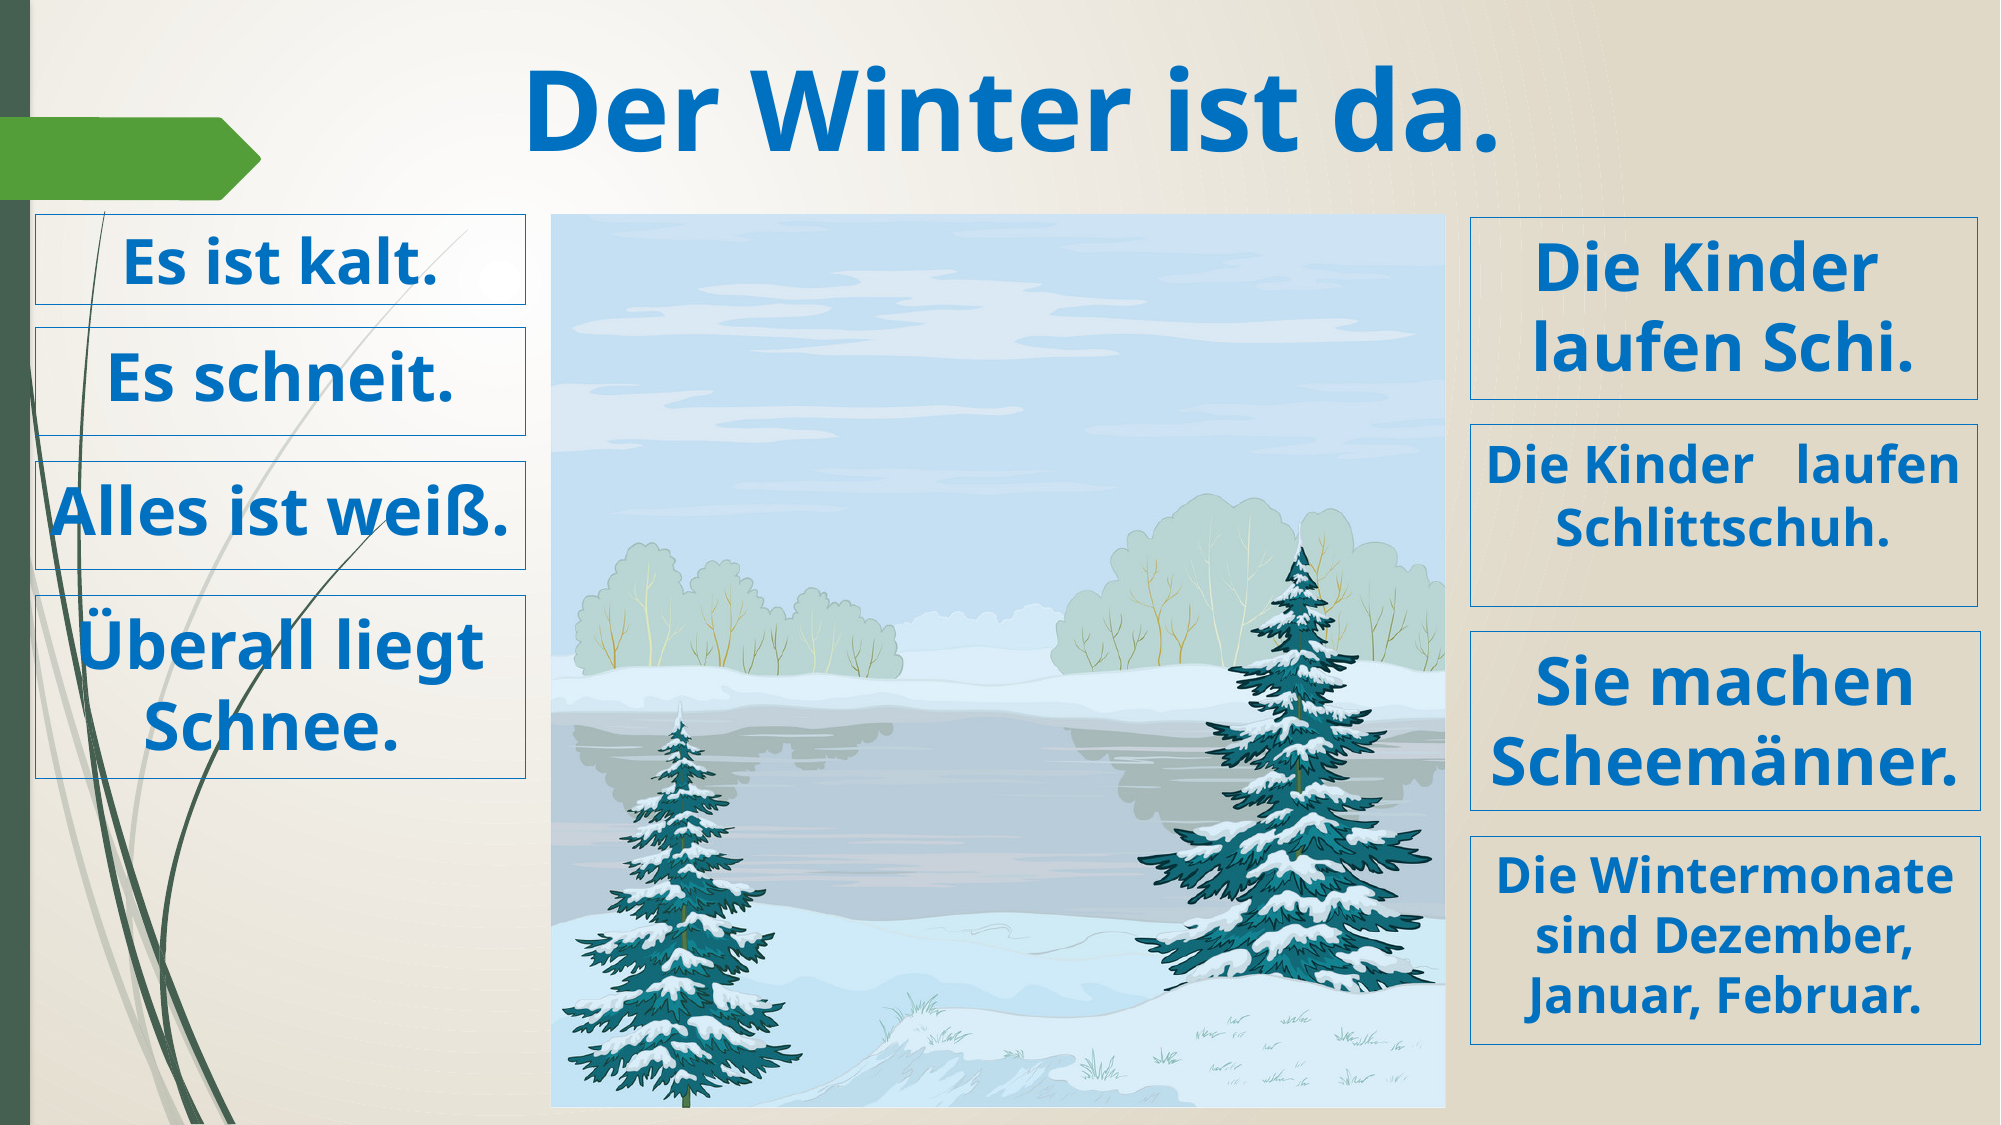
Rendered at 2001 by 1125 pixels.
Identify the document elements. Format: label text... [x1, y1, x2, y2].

text_box Es schneit. [35, 327, 526, 436]
text_box Alles ist weiß. [35, 461, 526, 570]
text_box Sie machen Scheemänner. [1470, 631, 1981, 811]
text_box Es ist kalt. [35, 214, 526, 305]
text_box Die Kinder laufen Schi. [1470, 217, 1978, 400]
text_box Die Wintermonate sind Dezember, Januar, Februar. [1470, 836, 1981, 1045]
picture [550, 213, 1446, 1108]
title Der Winter ist da. [280, 31, 1743, 218]
text_box Die Kinder laufen Schlittschuh. [1470, 424, 1978, 607]
text_box Überall liegt Schnee. [35, 595, 526, 779]
